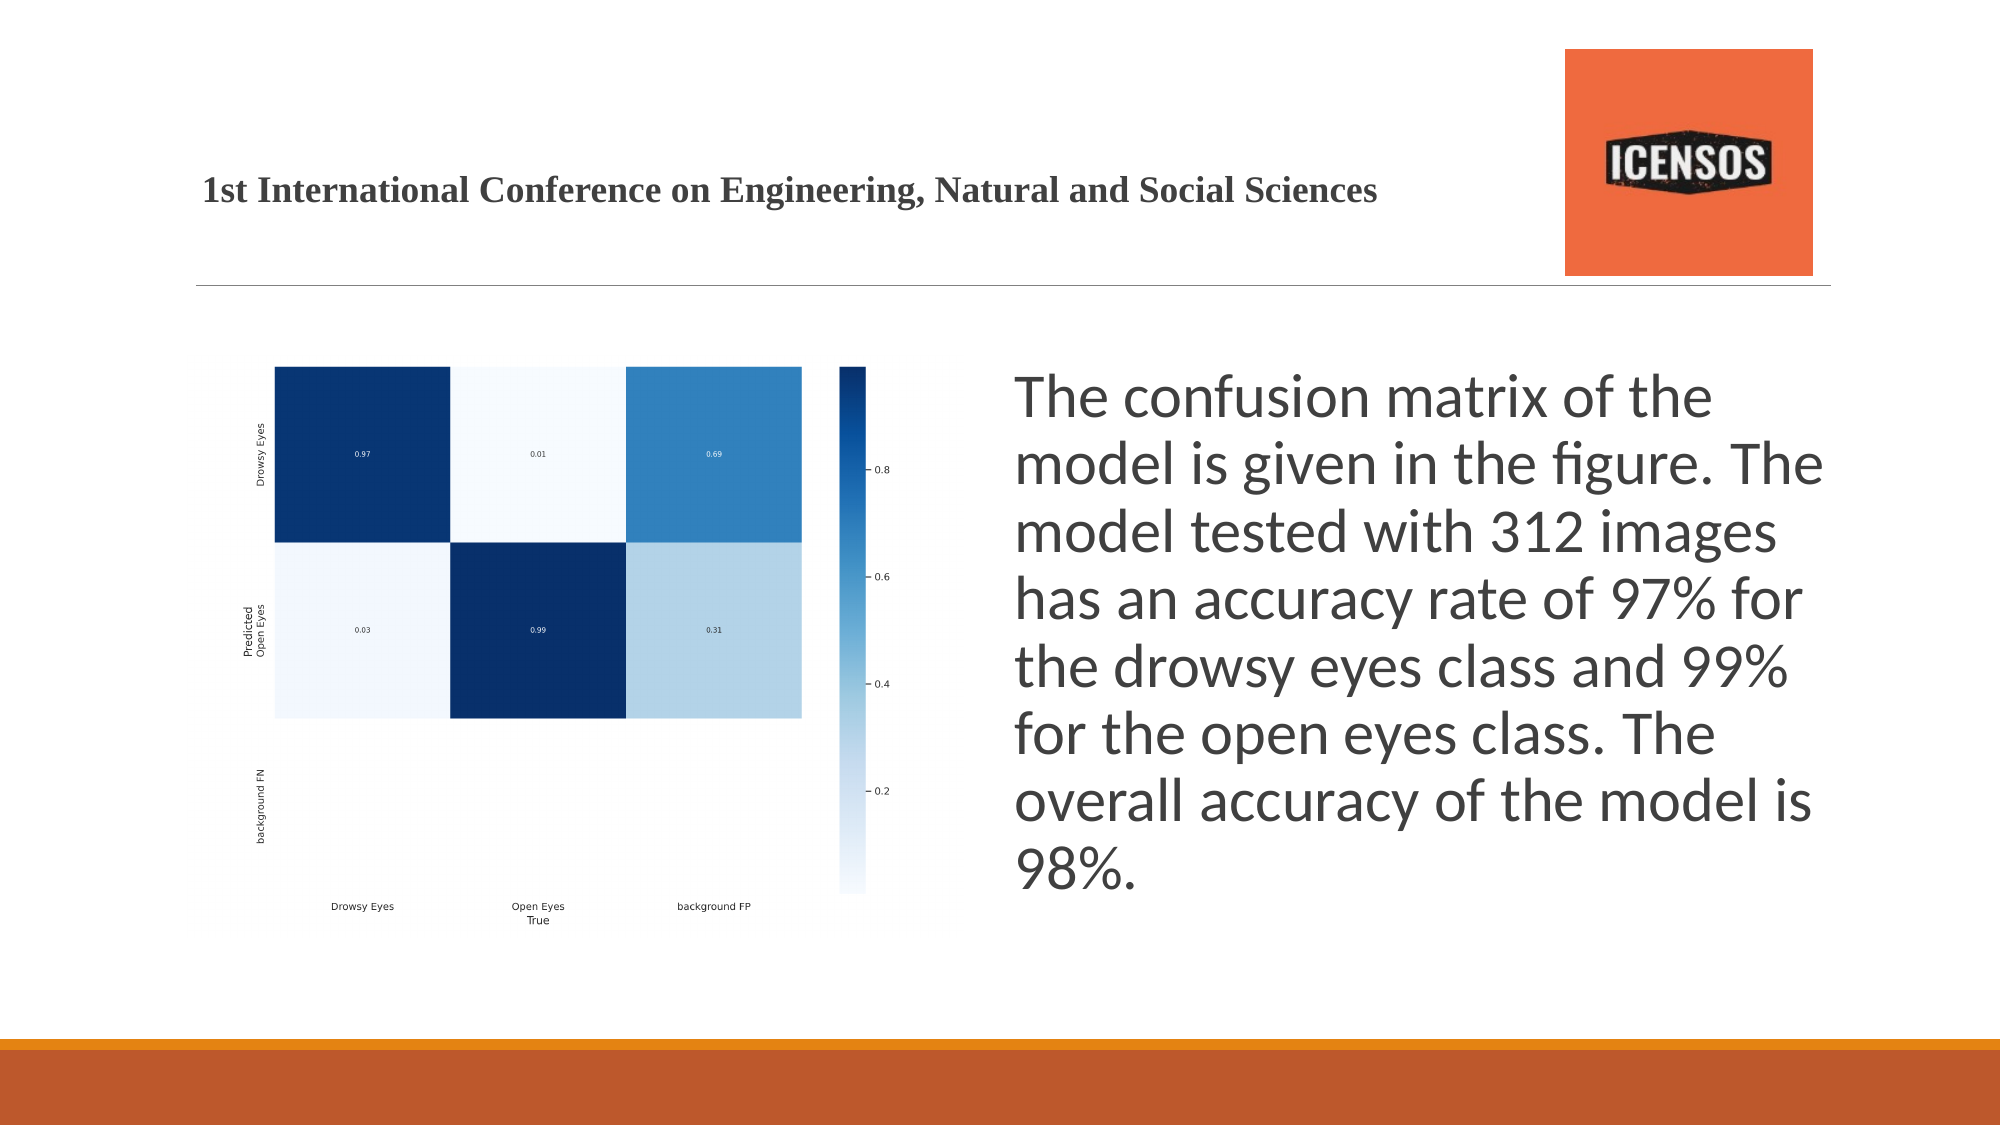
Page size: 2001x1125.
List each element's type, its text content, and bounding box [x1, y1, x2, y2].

text_box 1st International Conference on Engineering, Natural and Social Sciences [186, 162, 1537, 276]
text_box The confusion matrix of the model is given in the figure. The model tested with 312 images has an accuracy rate of 97% for the drowsy eyes class and 99% for the open eyes class. The overall accuracy of the model is 98%. [999, 355, 1830, 963]
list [187, 355, 964, 938]
picture [1564, 48, 1814, 276]
